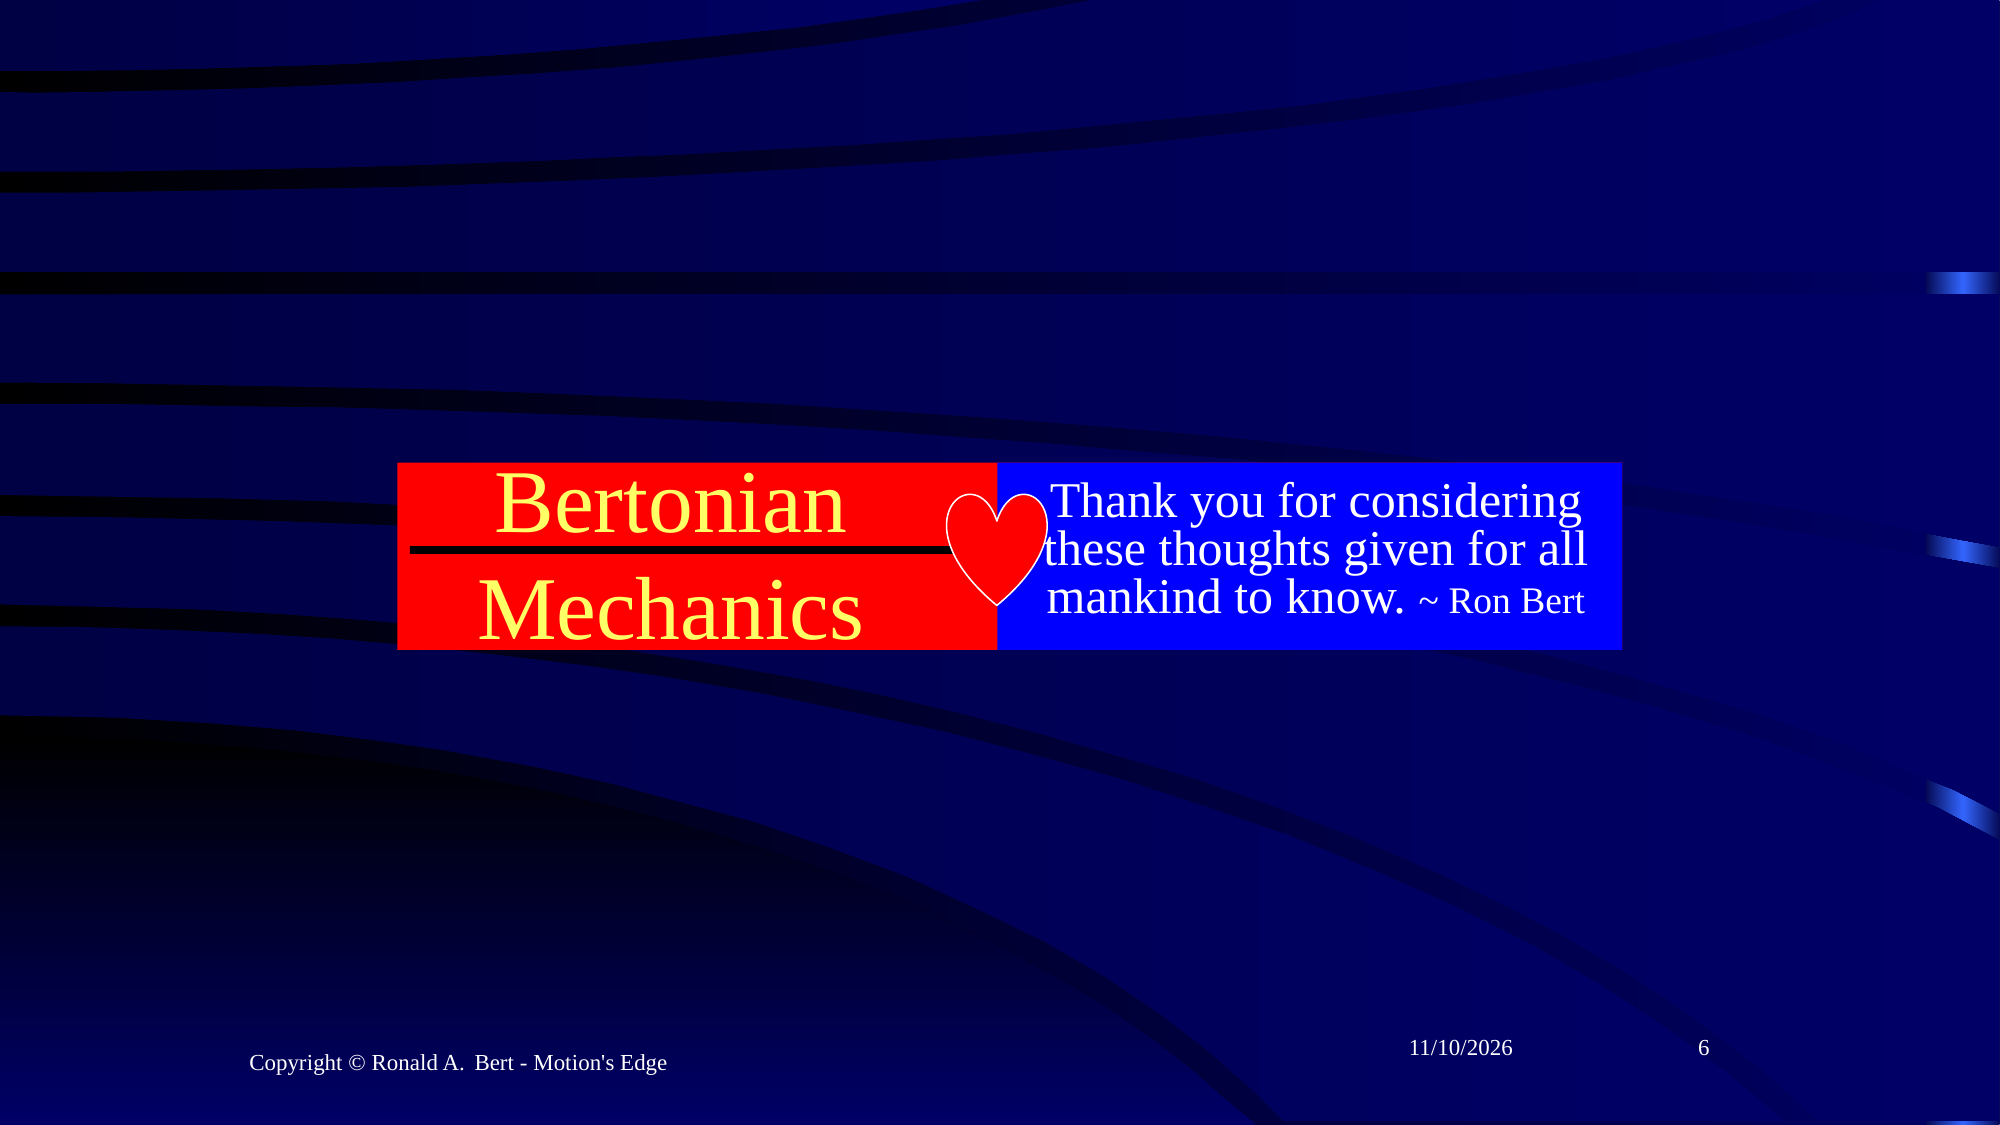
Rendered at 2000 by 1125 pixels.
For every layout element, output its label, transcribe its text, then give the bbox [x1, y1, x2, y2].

text_box [946, 494, 1048, 606]
text_box [997, 462, 1623, 517]
text_box Bertonian Mechanics [409, 487, 933, 549]
text_box [997, 596, 1623, 650]
slide_number 6 [1683, 1025, 1821, 1071]
text_box Thank you for considering these thoughts given for all mankind to know. ~ Ron Bert [1009, 474, 1623, 638]
footer Copyright © Ronald A. Bert - Motion's Edge [234, 1025, 1310, 1071]
text_box Bertonian Mechanics [409, 551, 933, 613]
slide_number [1394, 1025, 1632, 1071]
text_box [397, 462, 997, 650]
